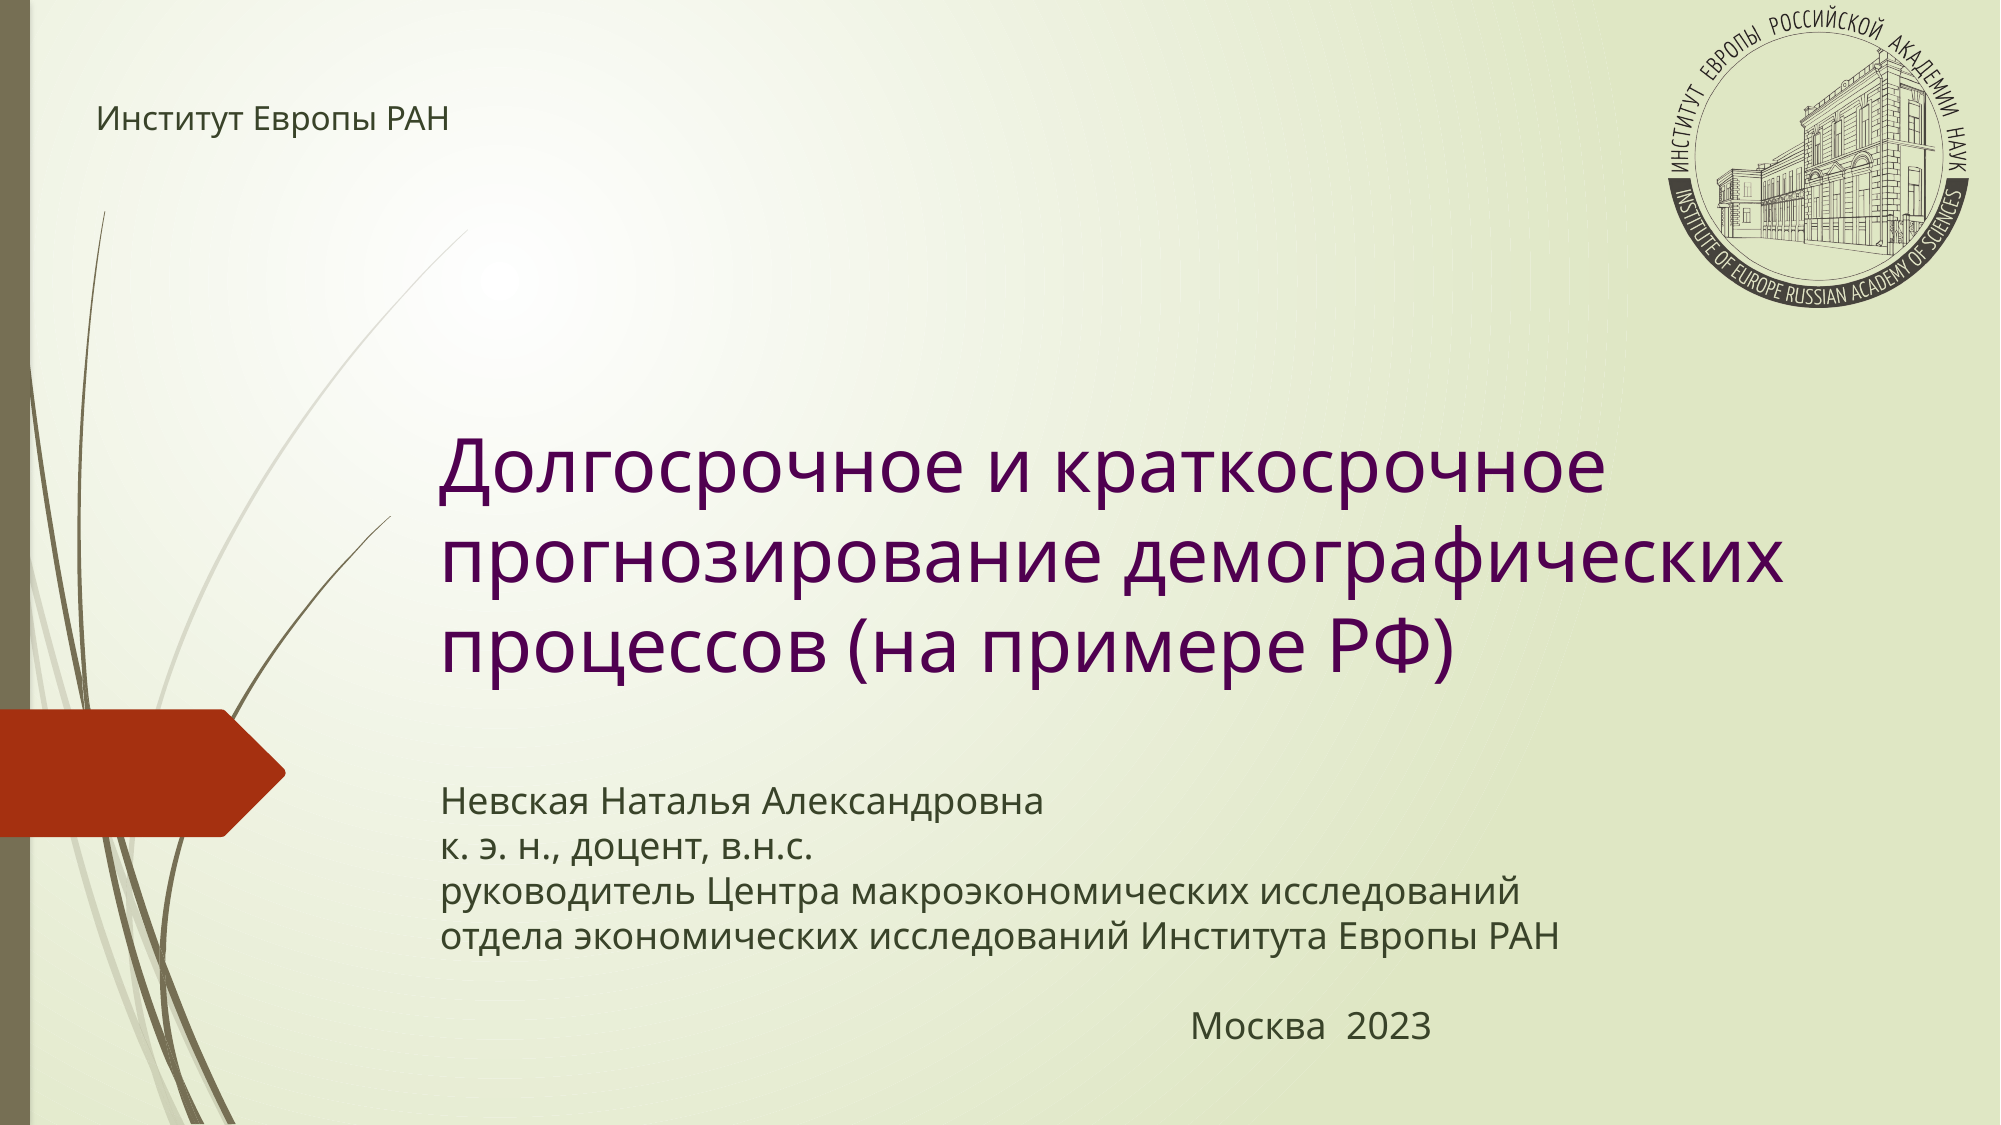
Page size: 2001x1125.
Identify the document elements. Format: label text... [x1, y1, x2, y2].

subtitle Невская Наталья Александровна к. э. н., доцент, в.н.с. руководитель Центра макроэкономических исследований отдела экономических исследований Института Европы РАН Москва 2023 [424, 769, 1888, 1087]
title Долгосрочное и краткосрочное прогнозирование демографических процессов (на примере РФ) [424, 355, 1888, 695]
picture [1667, 4, 1969, 309]
text_box Институт Европы РАН [75, 89, 480, 145]
